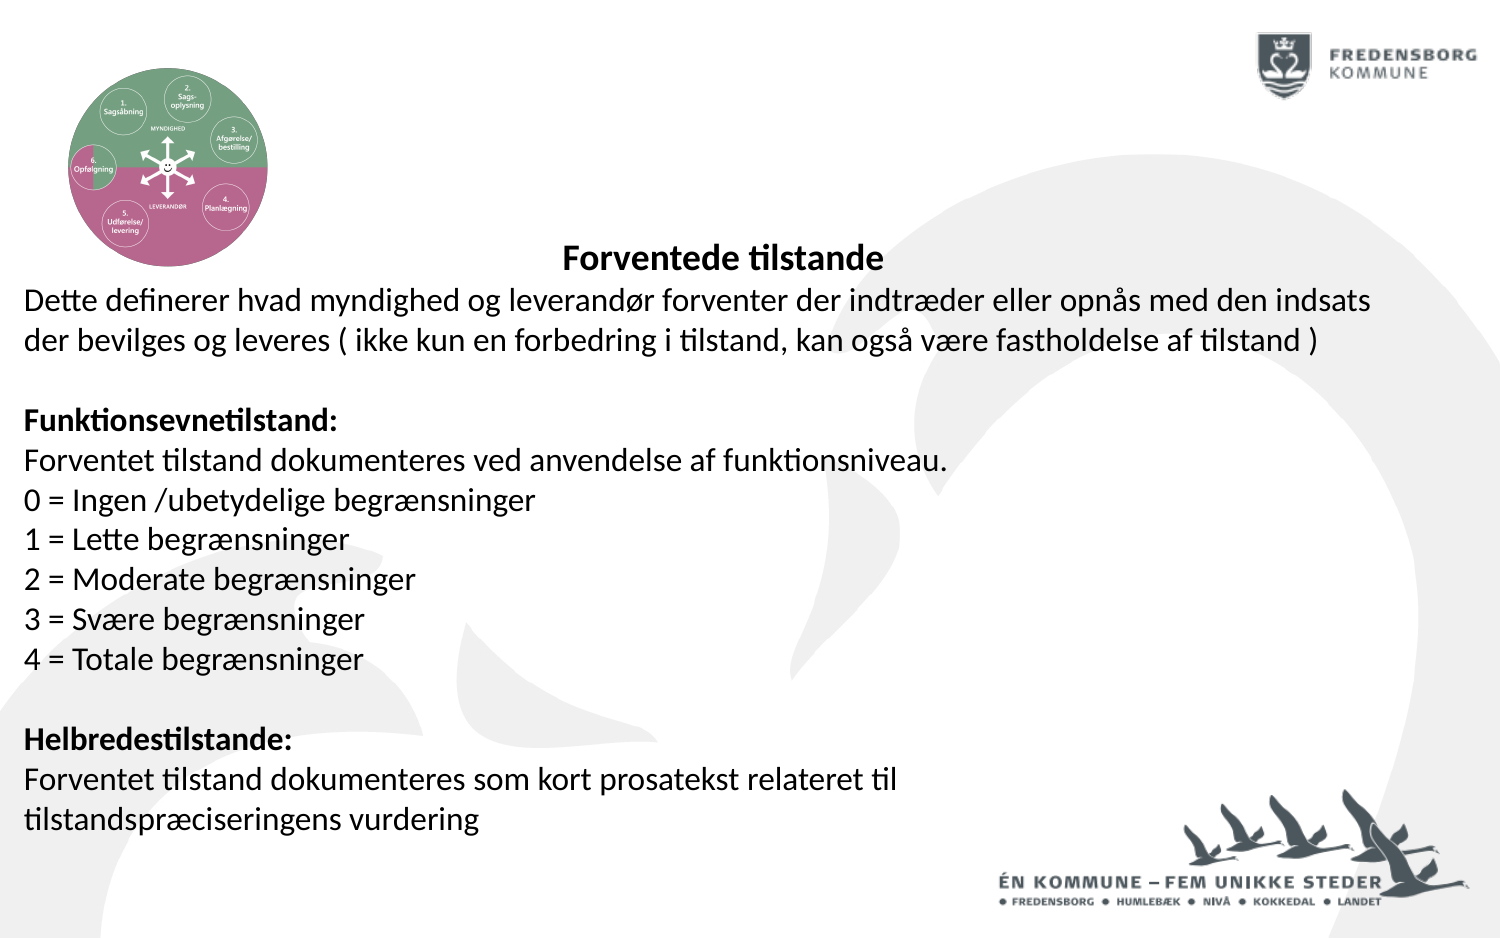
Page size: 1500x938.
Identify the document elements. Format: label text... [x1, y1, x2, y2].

text_box Forventede tilstande Dette definerer hvad myndighed og leverandør forventer der indtræder eller opnås med den indsats der bevilges og leveres ( ikke kun en forbedring i tilstand, kan også være fastholdelse af tilstand ) Funktionsevnetilstand: Forventet tilstand dokumenteres ved anvendelse af funktionsniveau. 0 = Ingen /ubetydelige begrænsninger 1 = Lette begrænsninger 2 = Moderate begrænsninger 3 = Svære begrænsninger 4 = Totale begrænsninger Helbredestilstande: Forventet tilstand dokumenteres som kort prosatekst relateret til tilstandspræciseringens vurdering [9, 225, 1439, 935]
picture [0, 23, 1500, 938]
